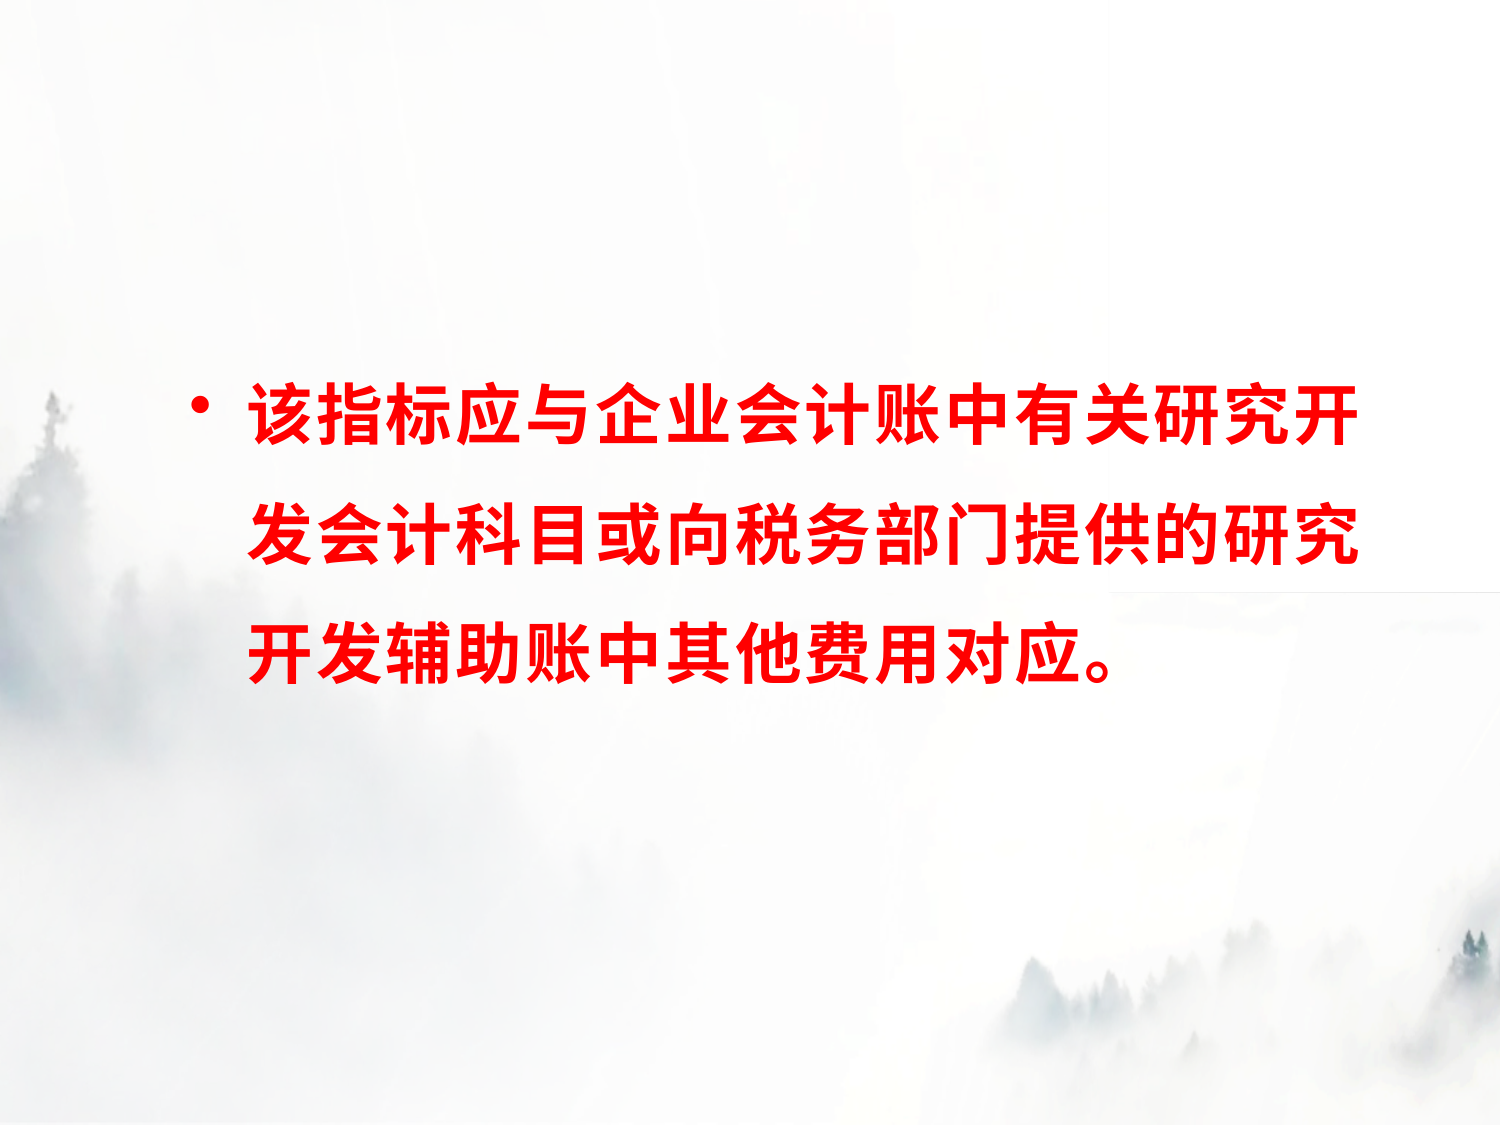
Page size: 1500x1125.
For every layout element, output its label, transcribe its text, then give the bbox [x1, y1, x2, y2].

picture [0, 0, 1500, 1125]
list 该指标应与企业会计账中有关研究开发会计科目或向税务部门提供的研究开发辅助账中其他费用对应。 [174, 324, 1388, 1000]
